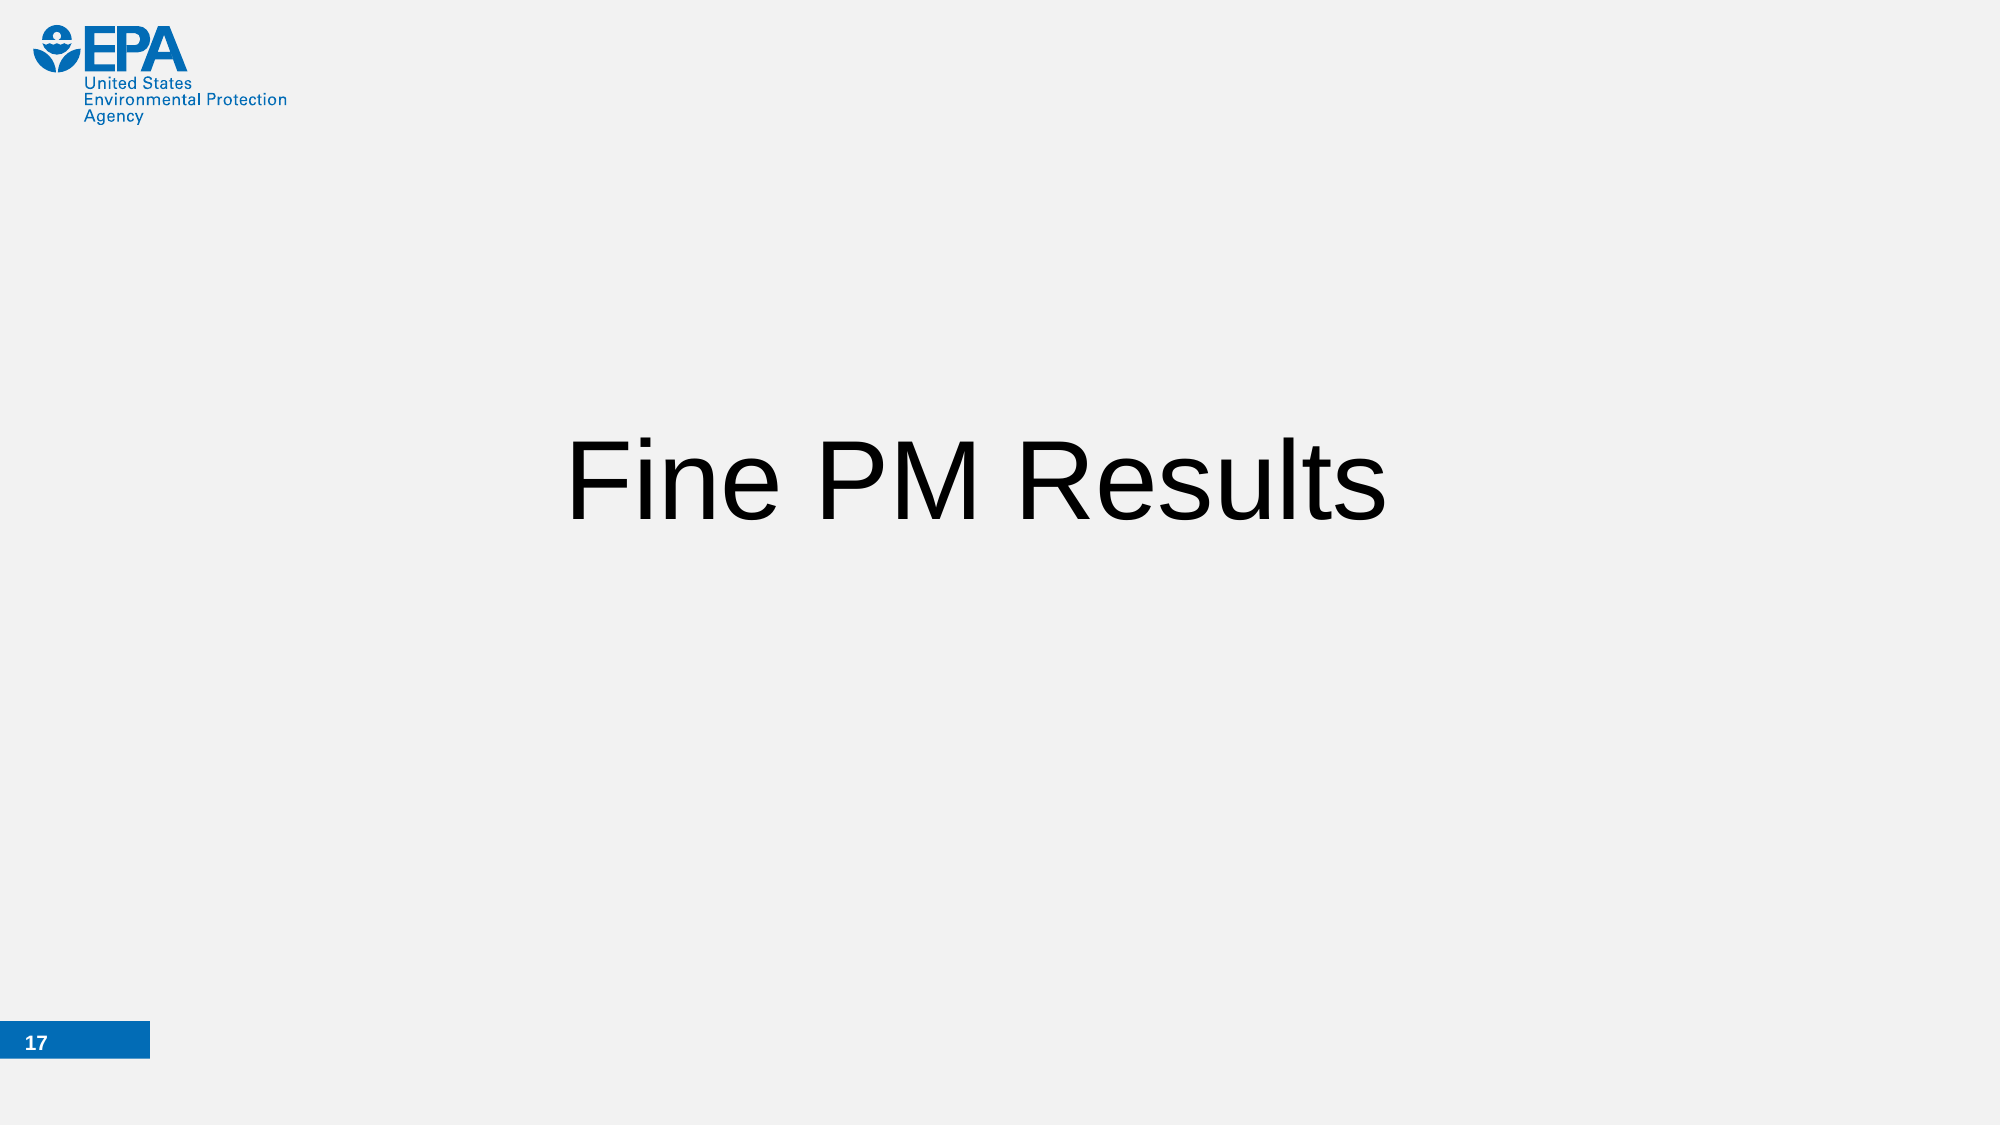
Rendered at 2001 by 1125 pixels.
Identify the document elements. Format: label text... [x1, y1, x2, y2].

slide_number 16 [24, 1021, 134, 1063]
list Fine PM Results [549, 399, 1538, 538]
